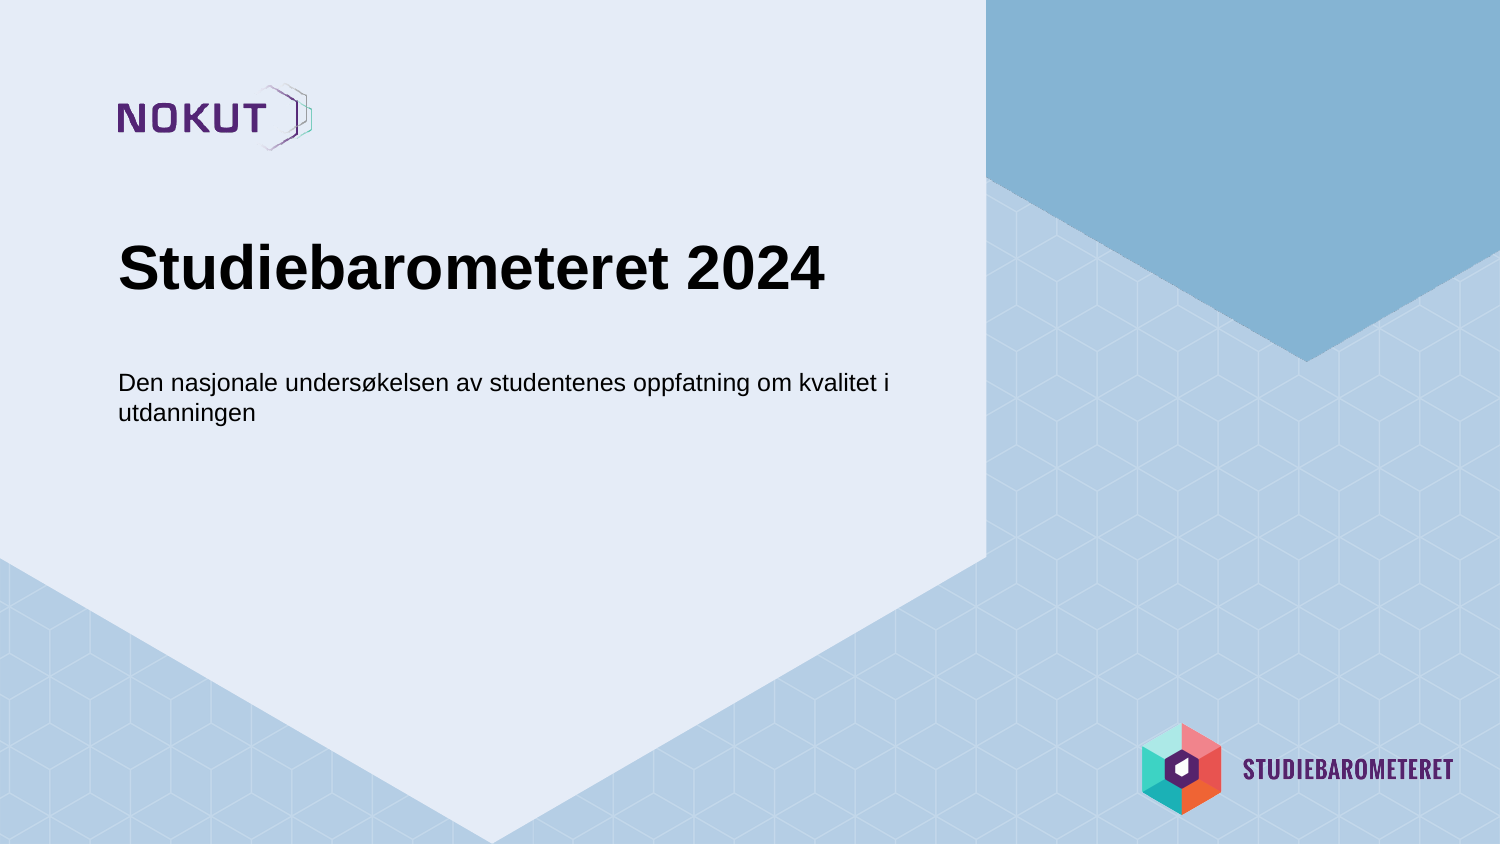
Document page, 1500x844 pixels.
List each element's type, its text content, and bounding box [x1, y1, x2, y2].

picture [494, 0, 1500, 844]
subtitle Den nasjonale undersøkelsen av studentenes oppfatning om kvalitet i utdanningen [118, 366, 922, 427]
title Studiebarometeret 2024 [118, 189, 922, 341]
picture [118, 82, 312, 151]
picture [0, 559, 490, 844]
